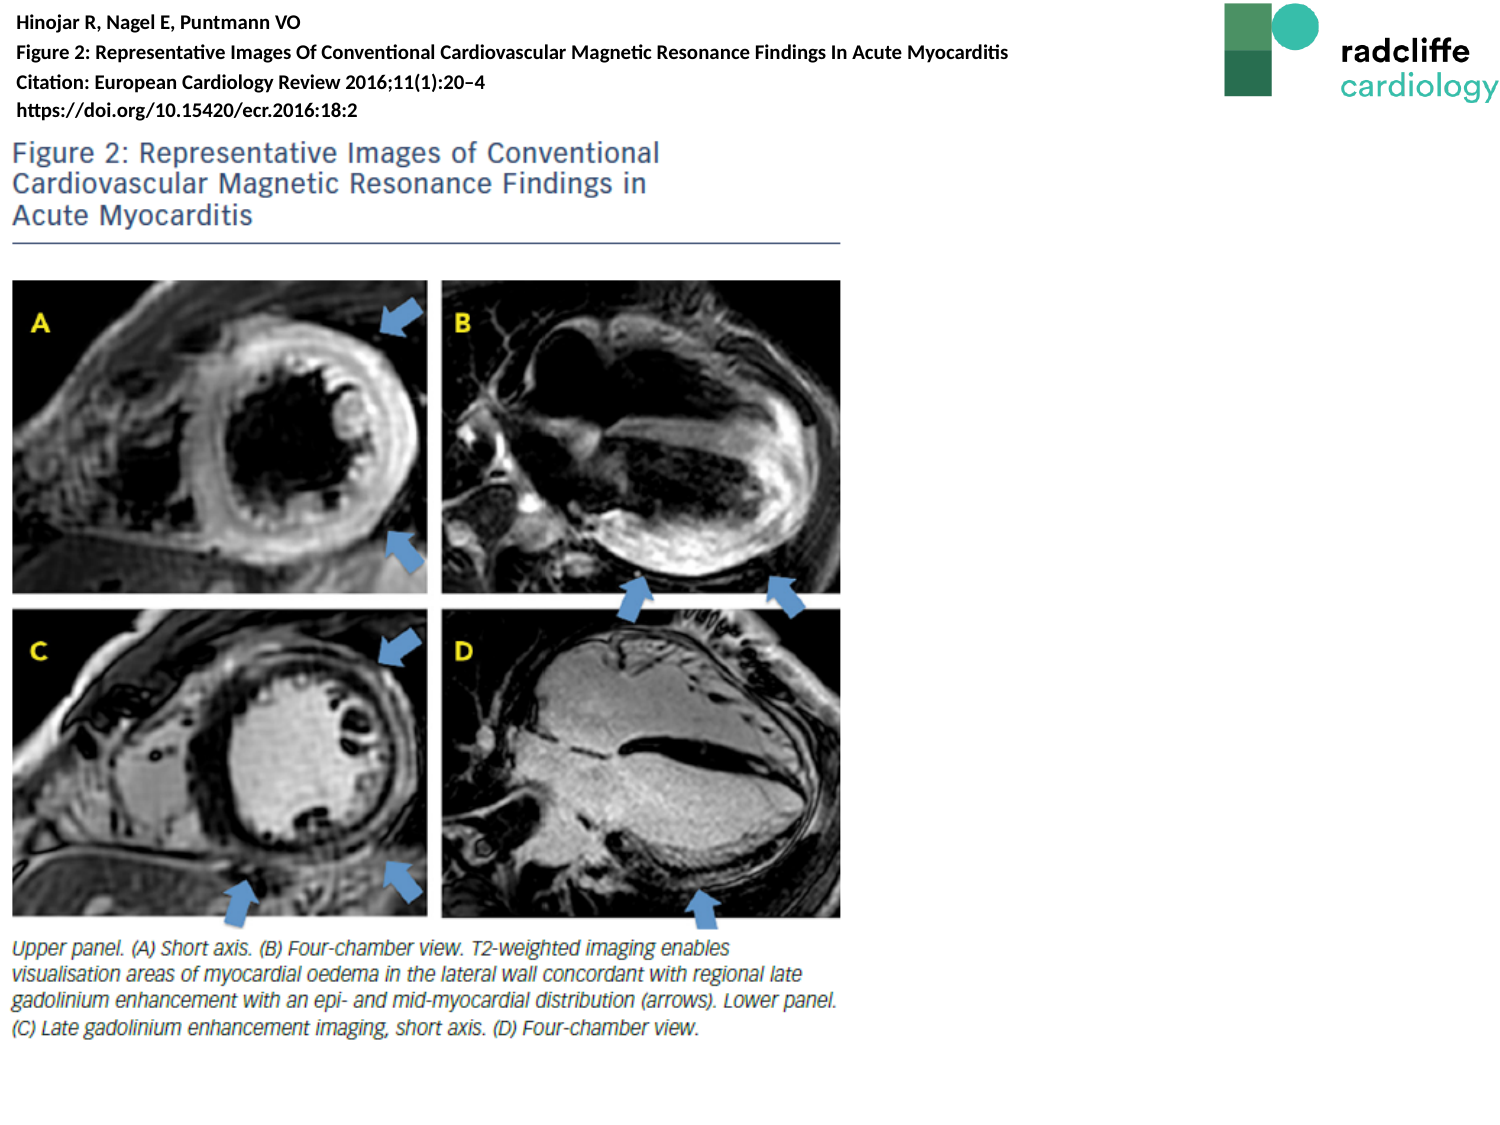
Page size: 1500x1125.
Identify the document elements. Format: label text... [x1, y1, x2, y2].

text_box Figure 2: Representative Images Of Conventional Cardiovascular Magnetic Resonance Findings In Acute Myocarditis [1, 31, 1224, 60]
text_box https://doi.org/10.15420/ecr.2016:18:2 [1, 89, 1500, 129]
text_box Citation: European Cardiology Review 2016;11(1):20–4 [1, 60, 1224, 89]
picture [1224, 1, 1499, 104]
text_box Hinojar R, Nagel E, Puntmann VO [1, 1, 939, 31]
picture [1, 124, 855, 1063]
